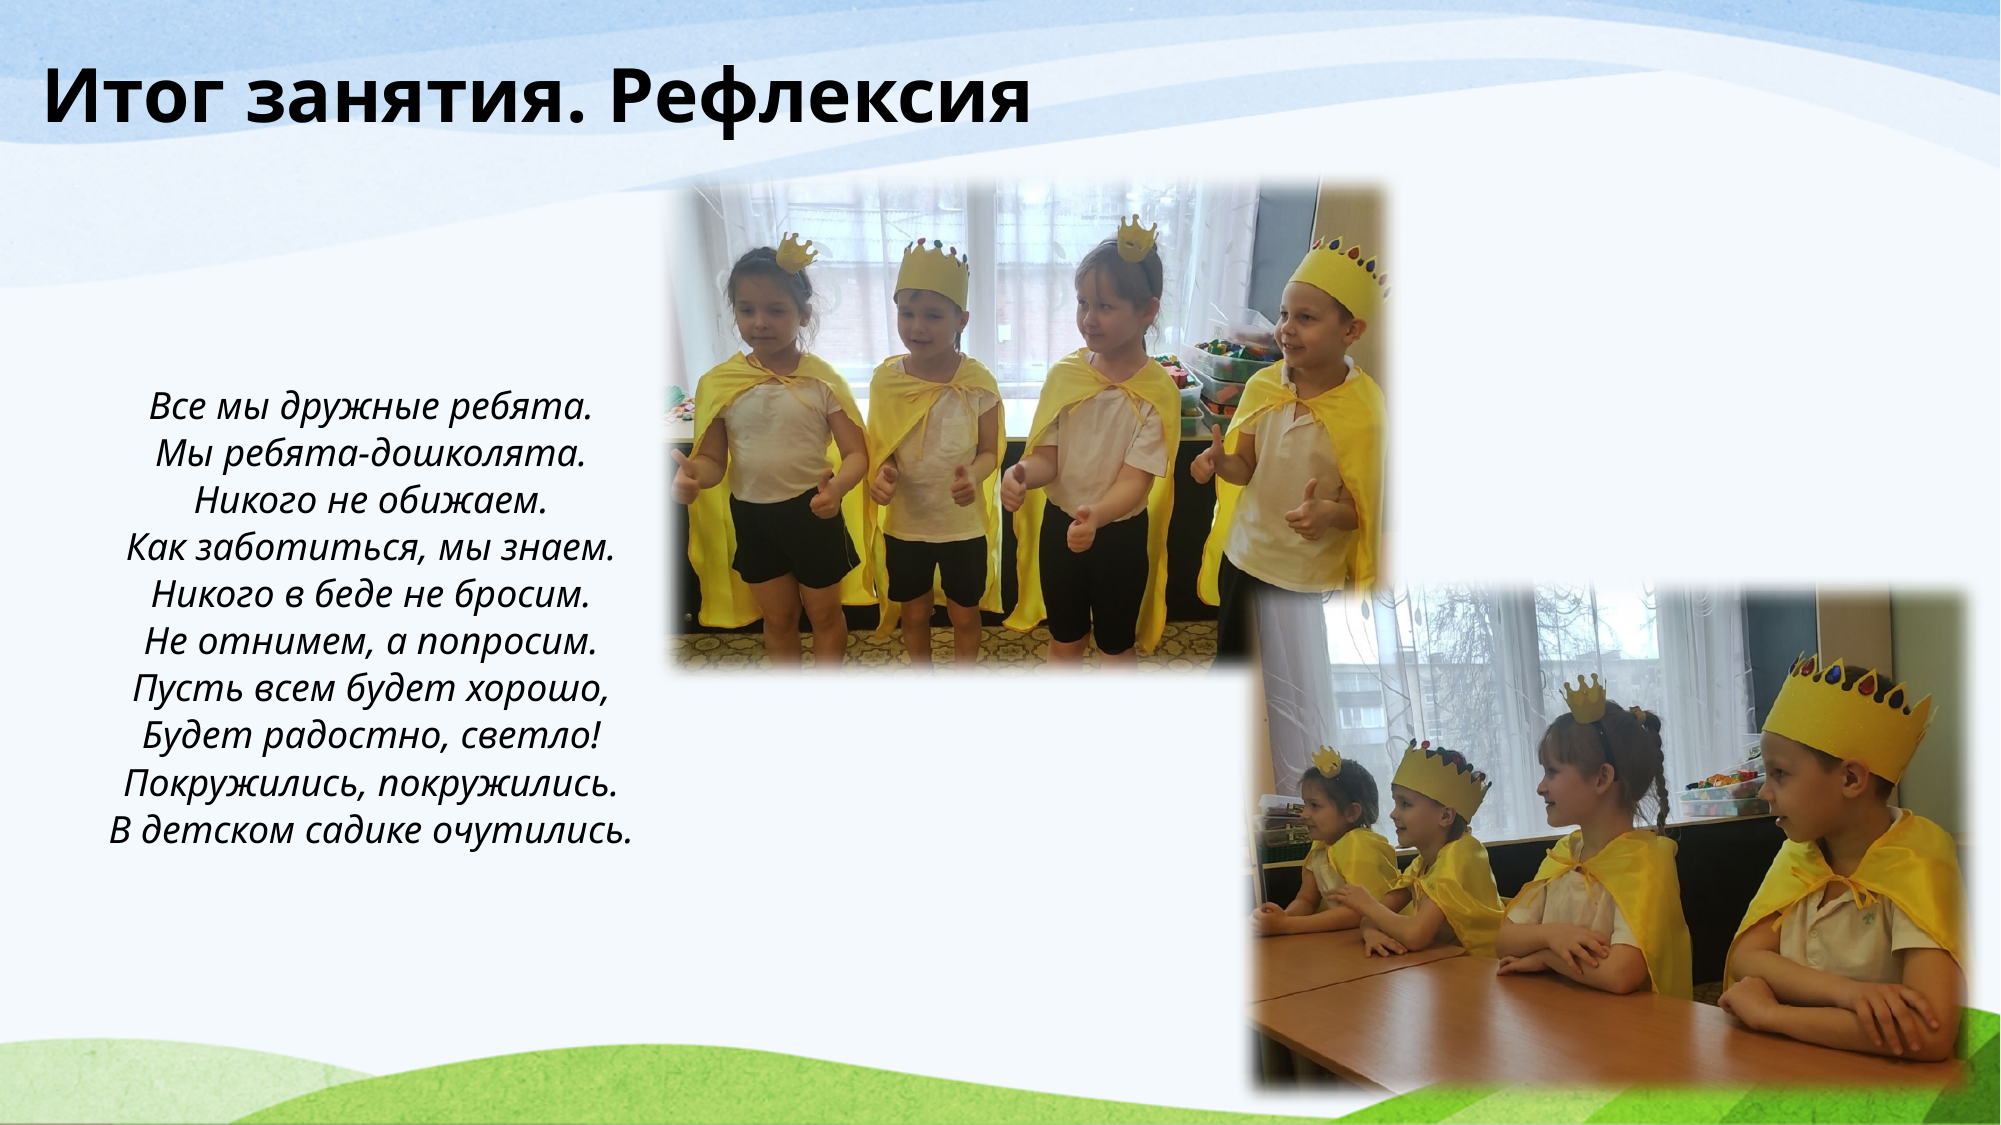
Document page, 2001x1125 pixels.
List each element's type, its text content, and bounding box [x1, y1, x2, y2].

list Все мы дружные ребята. Мы ребята-дошколята. Никого не обижаем. Как заботиться, мы знаем. Никого в беде не бросим. Не отнимем, а попросим. Пусть всем будет хорошо, Будет радостно, светло! Покружились, покружились. В детском садике очутились. [53, 374, 690, 1062]
picture [0, 0, 2001, 1125]
title Итог занятия. Рефлексия [25, 27, 1676, 147]
